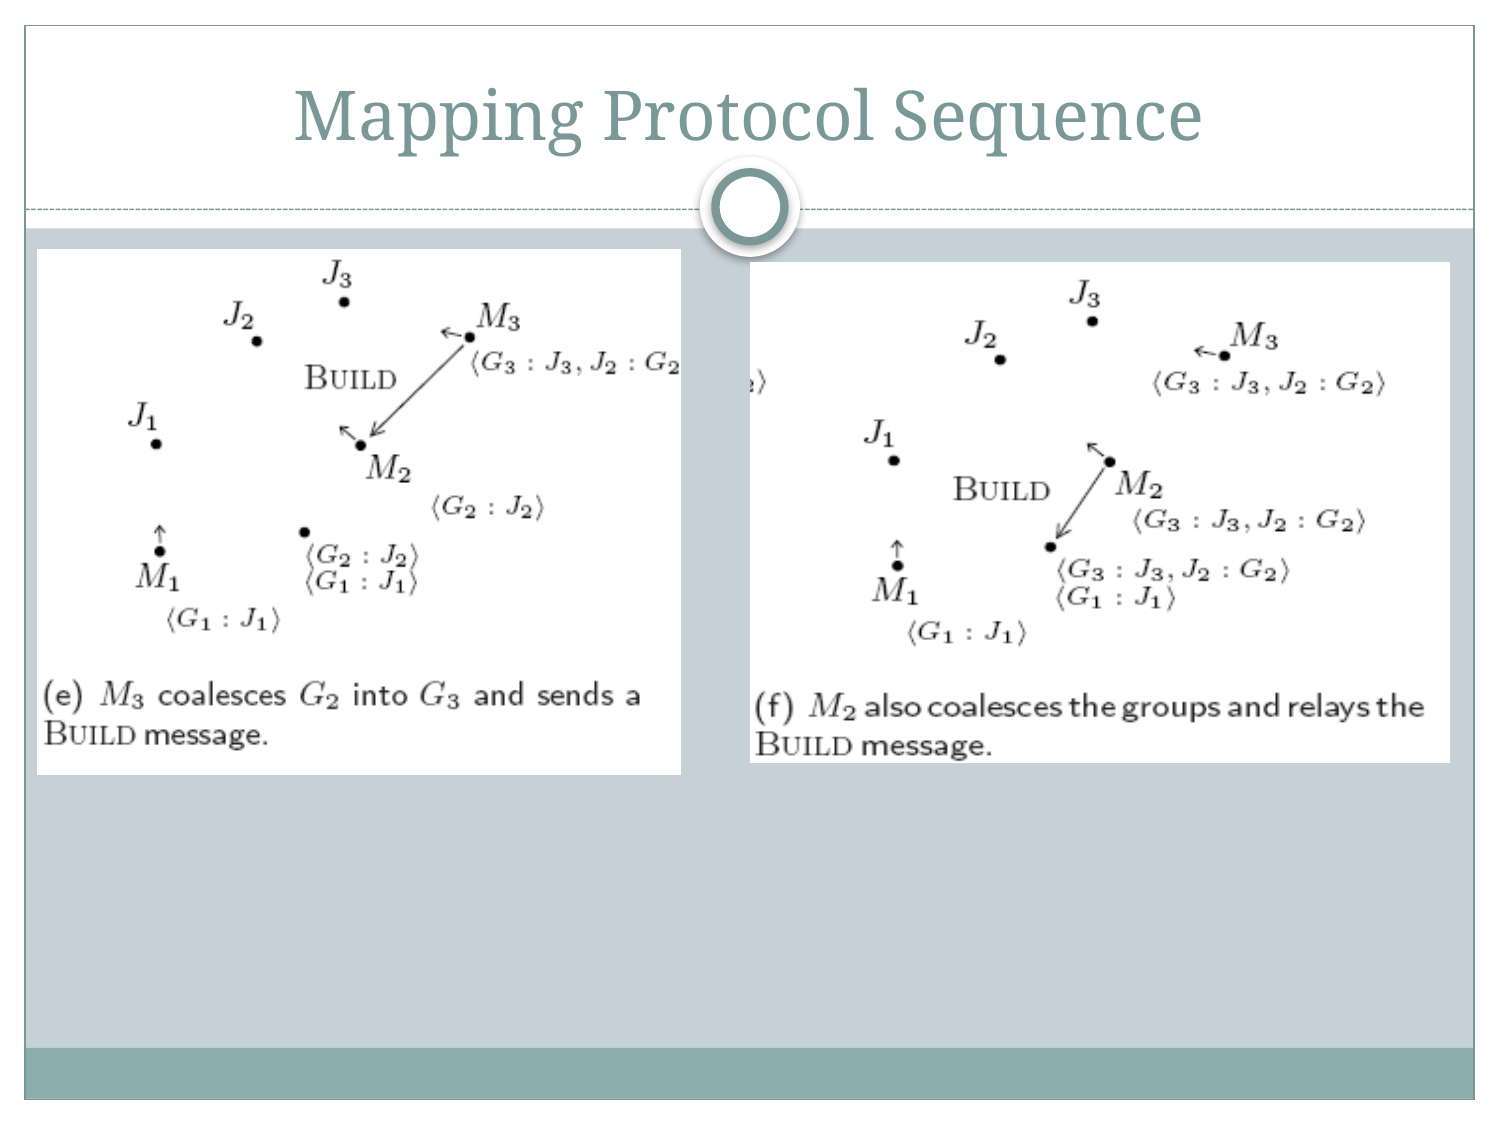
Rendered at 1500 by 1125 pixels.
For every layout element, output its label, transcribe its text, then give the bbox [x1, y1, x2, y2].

title Mapping Protocol Sequence [49, 37, 1450, 162]
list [749, 262, 1451, 763]
picture [37, 249, 681, 776]
